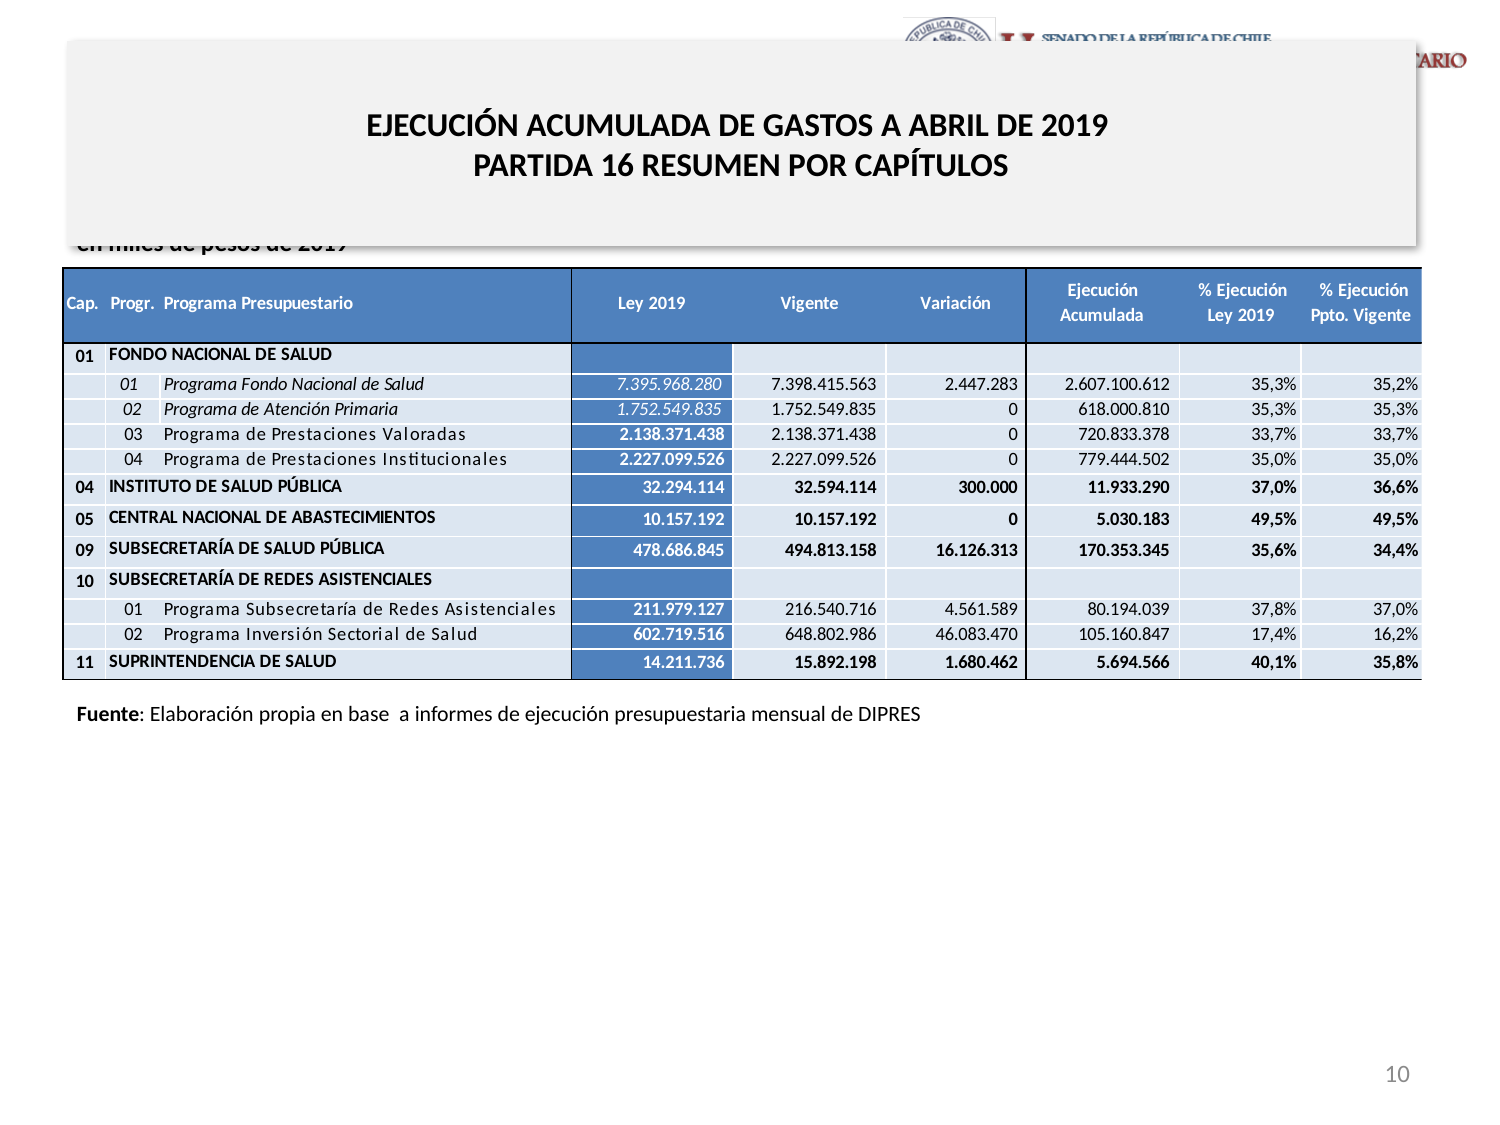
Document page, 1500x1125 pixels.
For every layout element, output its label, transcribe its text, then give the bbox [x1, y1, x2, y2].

text_box Fuente: Elaboración propia en base a informes de ejecución presupuestaria mensual de DIPRES [62, 692, 1441, 753]
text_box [61, 266, 1424, 682]
picture [903, 6, 1482, 120]
title EJECUCIÓN ACUMULADA DE GASTOS A ABRIL DE 2019 PARTIDA 16 RESUMEN POR CAPÍTULOS [67, 41, 1415, 246]
slide_number 10 [1074, 1042, 1425, 1103]
text_box en miles de pesos de 2019 [62, 218, 1412, 265]
